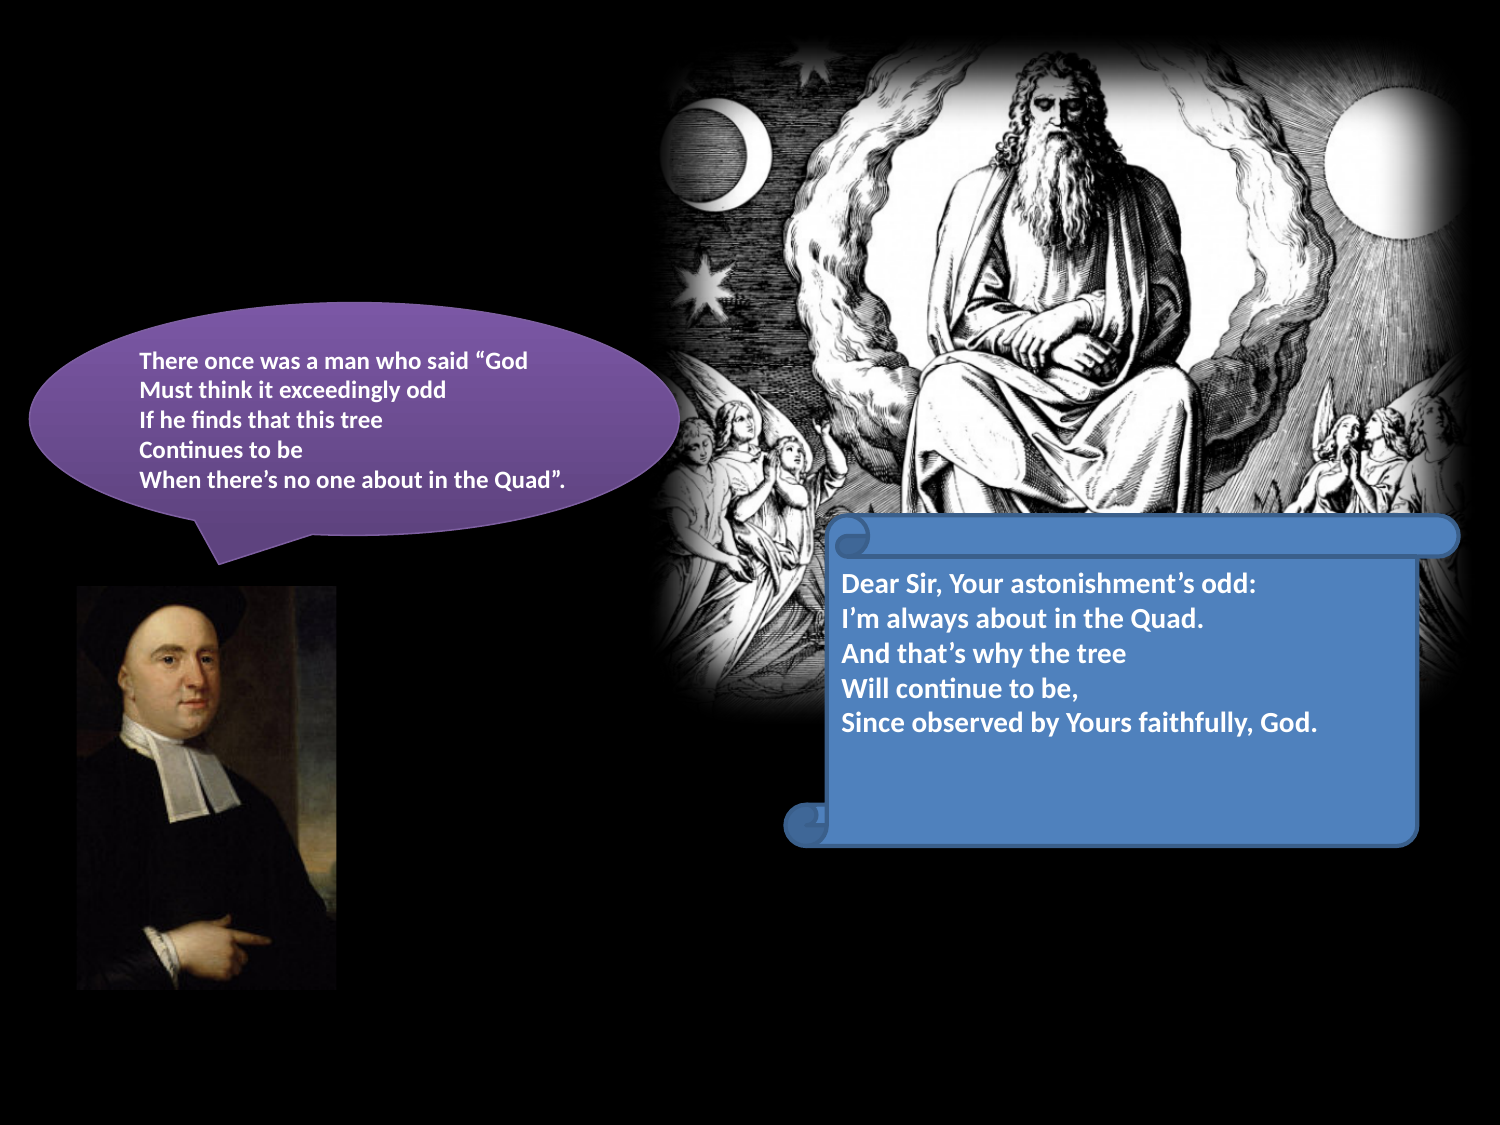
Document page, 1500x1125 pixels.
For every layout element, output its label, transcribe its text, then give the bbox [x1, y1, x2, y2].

picture [76, 585, 337, 990]
picture [643, 30, 1478, 730]
text_box There once was a man who said “God Must think it exceedingly odd If he finds that this tree Continues to be When there’s no one about in the Quad”. [28, 301, 638, 566]
text_box Dear Sir, Your astonishment’s odd: I’m always about in the Quad. And that’s why the tree Will continue to be, Since observed by Yours faithfully, God. [783, 737, 1420, 849]
